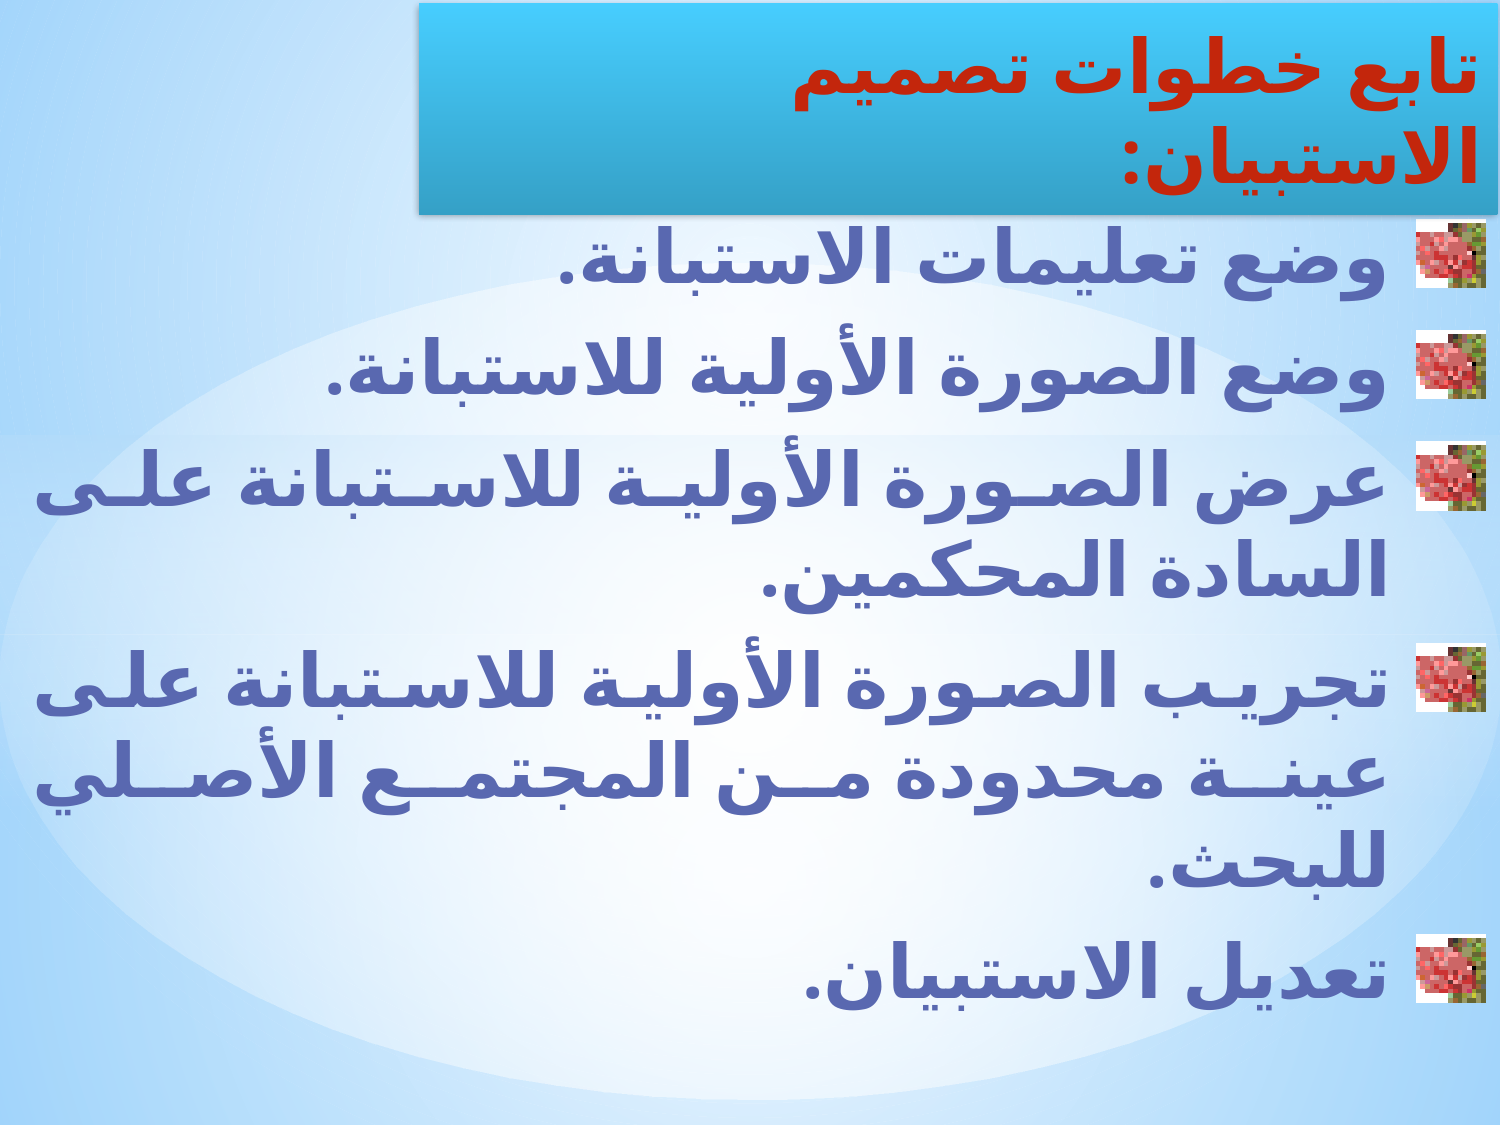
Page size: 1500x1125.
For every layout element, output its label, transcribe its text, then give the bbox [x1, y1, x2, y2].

picture [1416, 330, 1486, 399]
subtitle وضع تعليمات الاستبانة. وضع الصورة الأولية للاستبانة. عرض الصورة الأولية للاستبانة على السادة المحكمين. تجريب الصورة الأولية للاستبانة على عينة محدودة من المجتمع الأصلي للبحث. تعديل الاستبيان. [17, 0, 1500, 1094]
picture [1416, 219, 1486, 288]
picture [1416, 643, 1486, 712]
picture [1416, 934, 1486, 1003]
picture [1416, 441, 1486, 511]
text_box تابع خطوات تصميم الاستبيان: [419, 3, 1498, 215]
